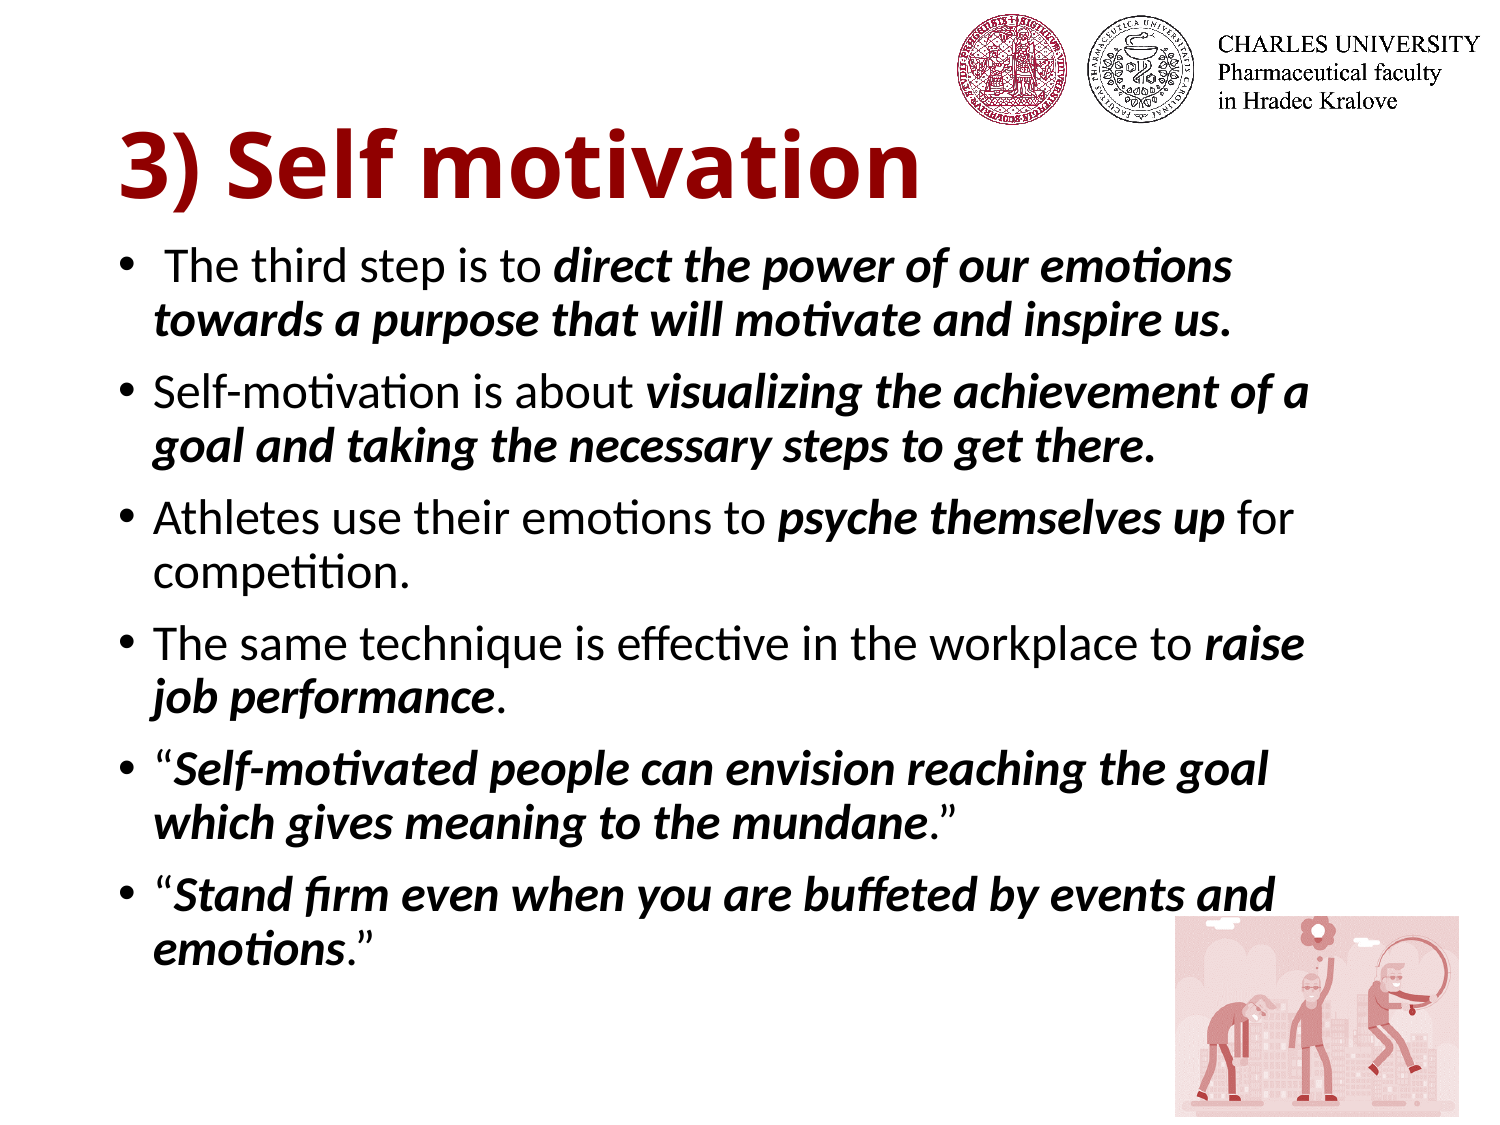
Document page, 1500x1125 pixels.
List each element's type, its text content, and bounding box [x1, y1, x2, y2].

picture [1175, 916, 1459, 1117]
title 3) Self motivation [103, 59, 1397, 231]
list The third step is to direct the power of our emotions towards a purpose that will motivate and inspire us. Self-motivation is about visualizing the achievement of a goal and taking the necessary steps to get there. Athletes use their emotions to psyche themselves up for competition. The same technique is effective in the workplace to raise job performance. “Self-motivated people can envision reaching the goal which gives meaning to the mundane.” “Stand firm even when you are buffeted by events and emotions.” [103, 231, 1397, 988]
picture [956, 13, 1500, 126]
